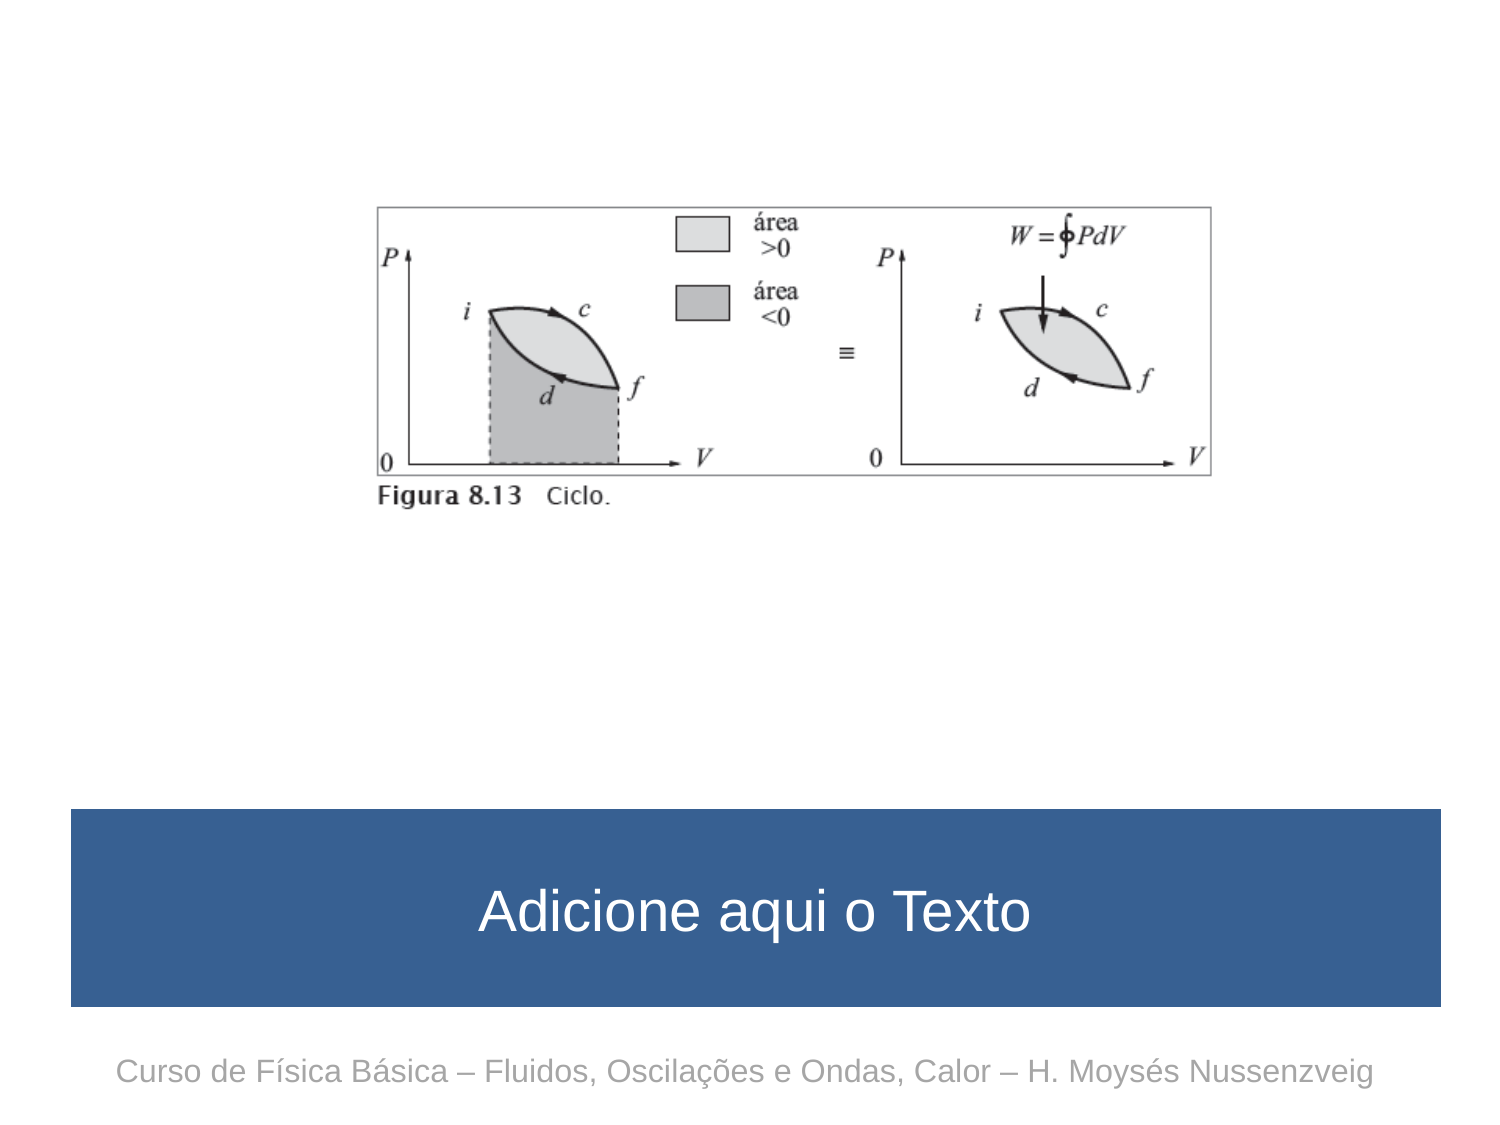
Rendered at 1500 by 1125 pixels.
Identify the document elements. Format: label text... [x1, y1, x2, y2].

footer Curso de Física Básica – Fluidos, Oscilações e Ondas, Calor – H. Moysés Nussenzveig [0, 1042, 1500, 1103]
text_box Adicione aqui o Texto [70, 808, 1442, 1008]
picture [359, 196, 1237, 514]
